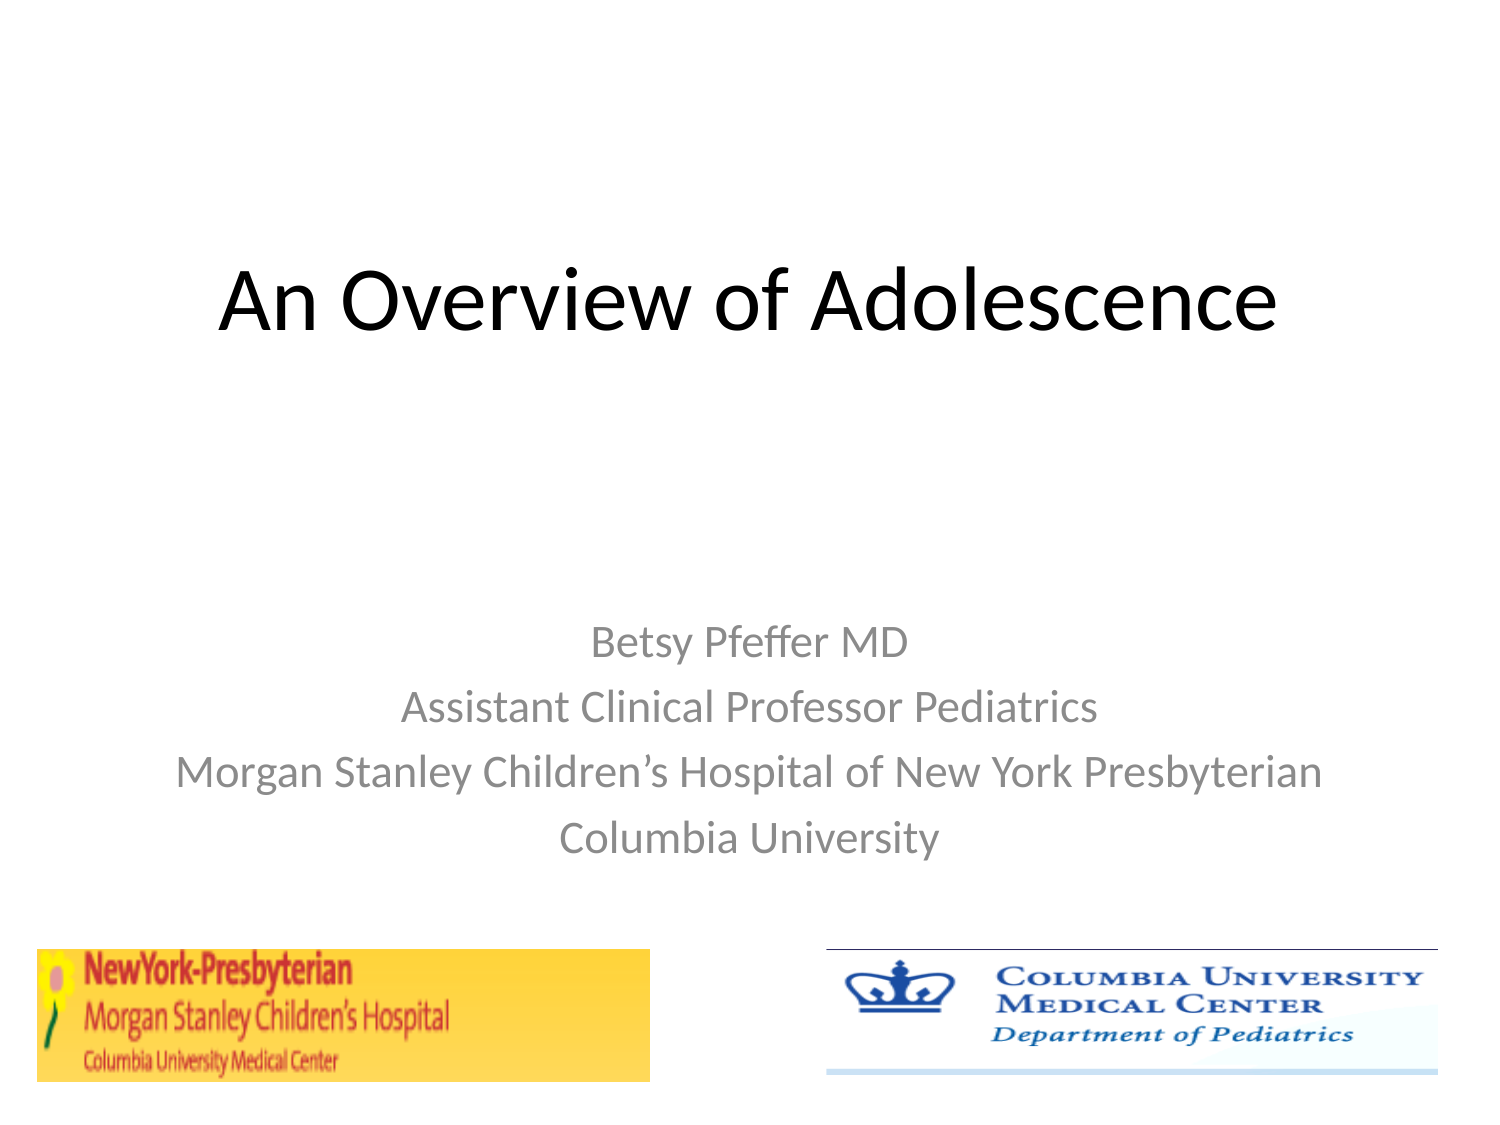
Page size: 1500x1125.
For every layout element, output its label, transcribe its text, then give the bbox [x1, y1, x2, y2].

subtitle Betsy Pfeffer MD Assistant Clinical Professor Pediatrics Morgan Stanley Children’s Hospital of New York Presbyterian Columbia University [149, 537, 1351, 876]
picture [824, 949, 1438, 1076]
picture [37, 949, 651, 1082]
title An Overview of Adolescence [112, 199, 1388, 388]
